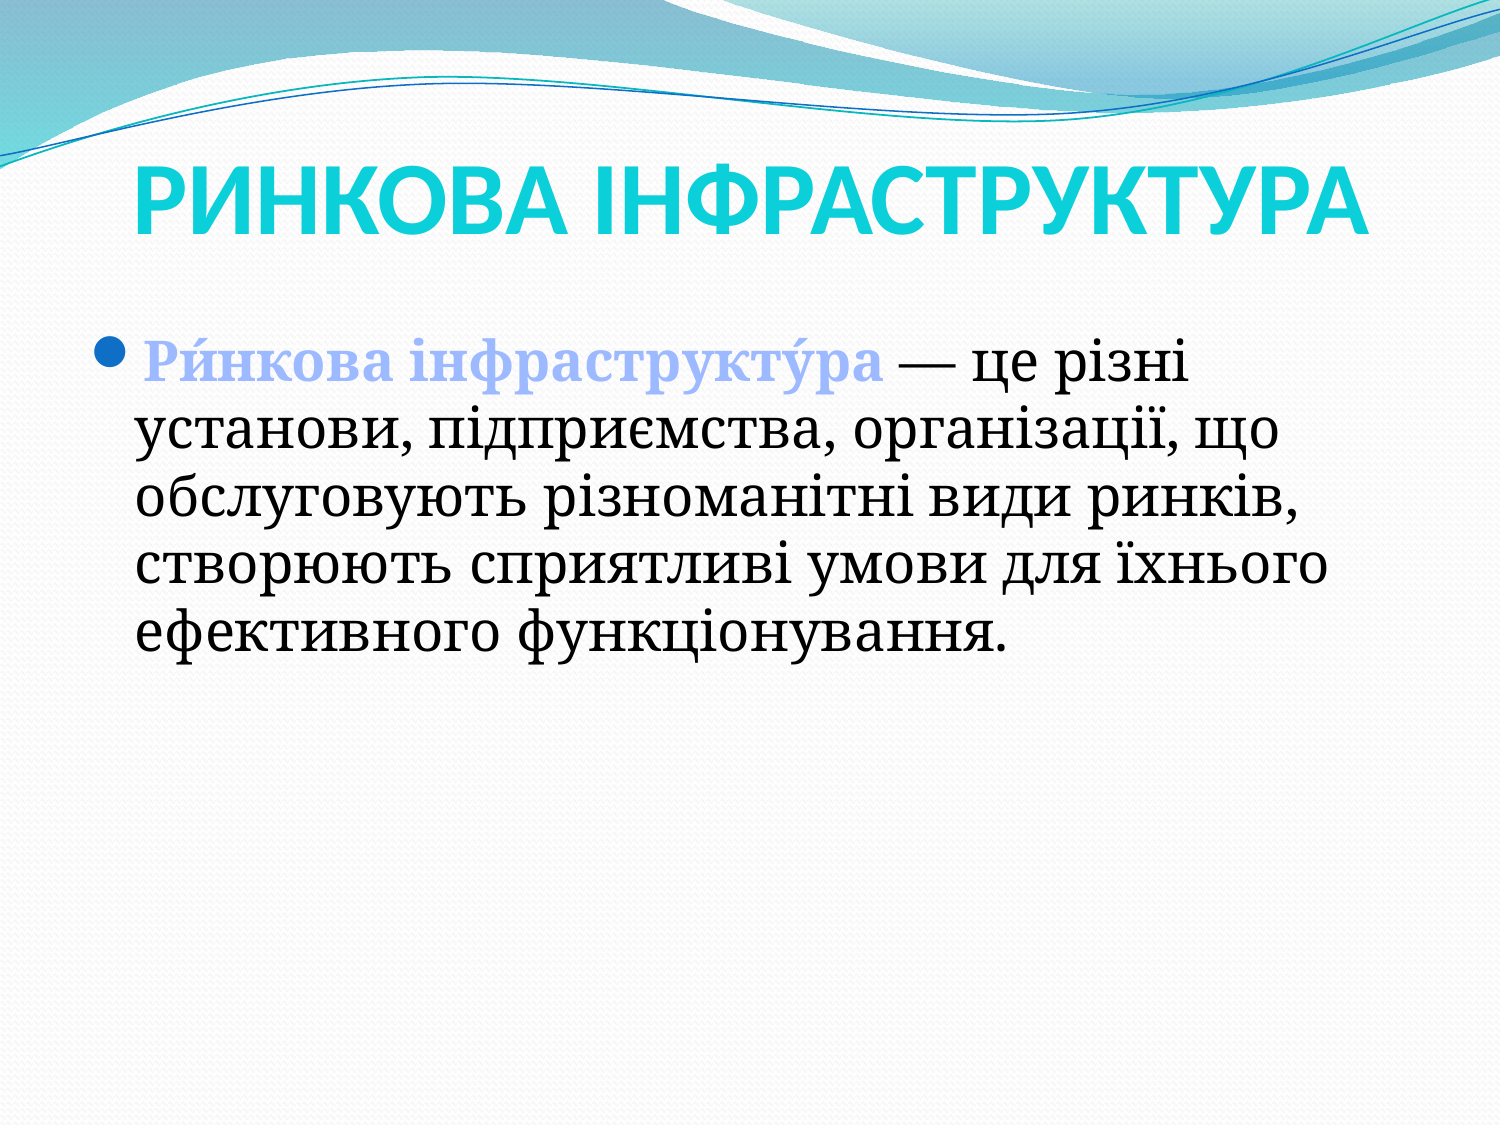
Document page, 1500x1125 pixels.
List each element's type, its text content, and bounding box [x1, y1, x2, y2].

list Ри́нкова інфраструкту́ра — це різні установи, підприємства, організації, що обслуговують різноманітні види ринків, створюють сприятливі умови для їхнього ефективного функціонування. [75, 317, 1425, 1038]
title РИНКОВА ІНФРАСТРУКТУРА [76, 113, 1427, 256]
